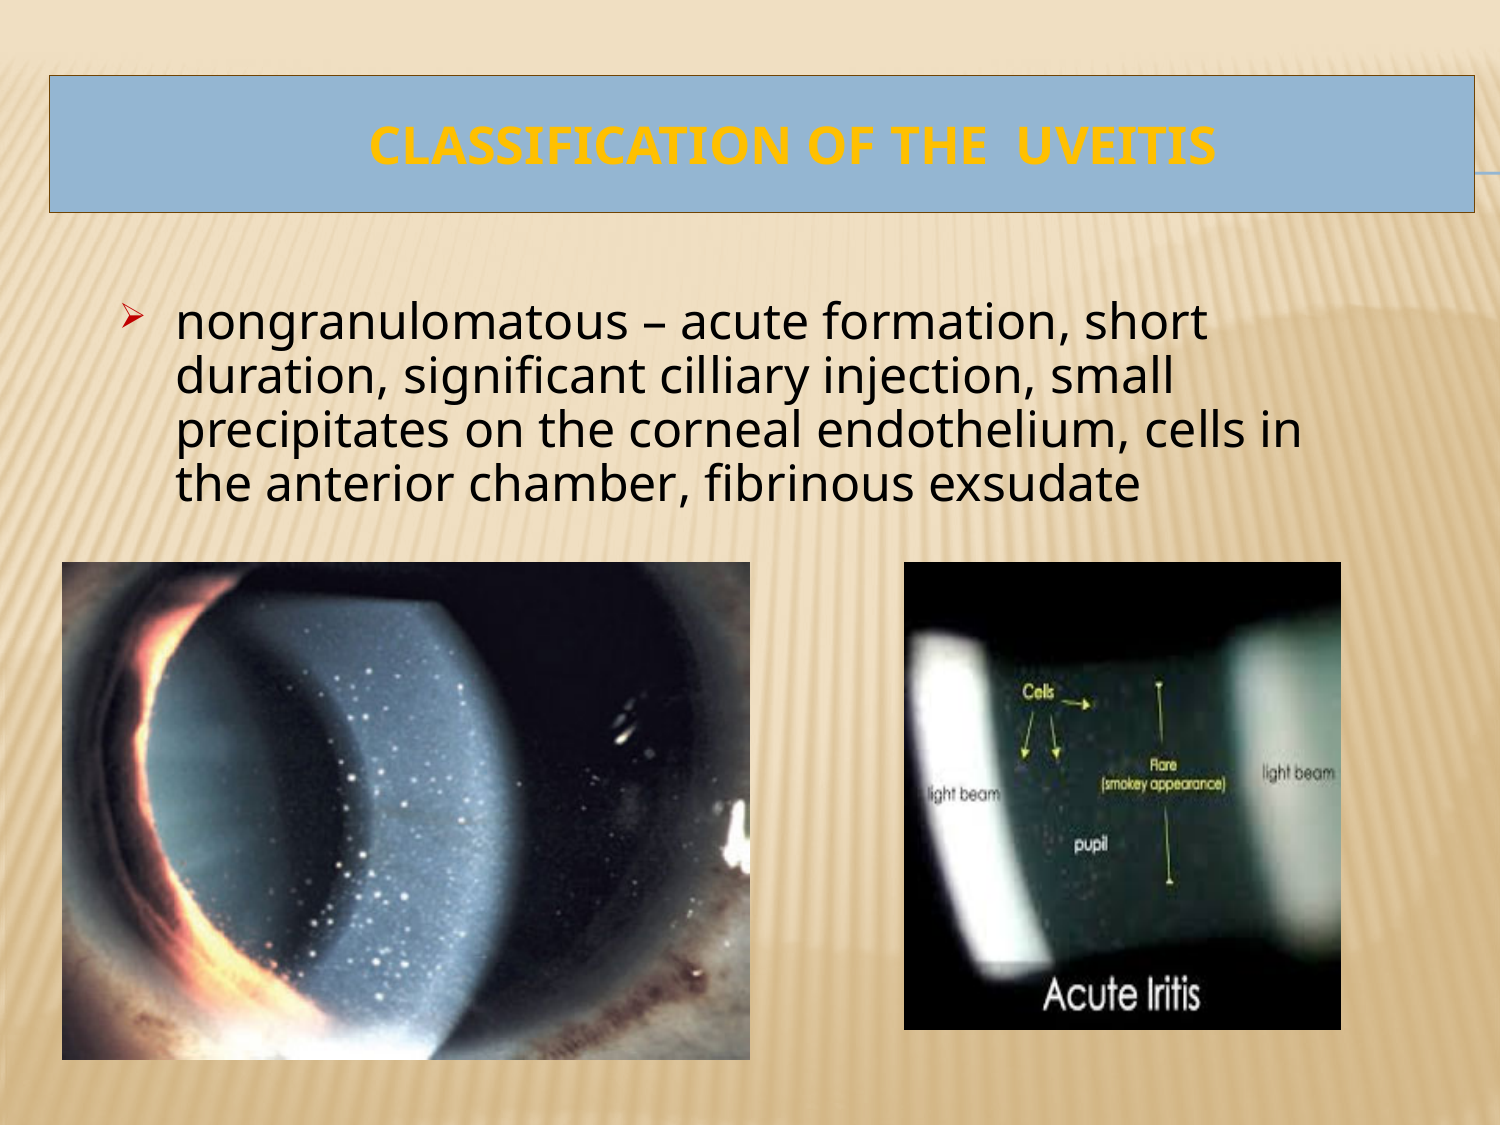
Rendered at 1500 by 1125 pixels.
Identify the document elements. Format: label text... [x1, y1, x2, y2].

picture [62, 562, 751, 1060]
title classification of the uveitiS [49, 75, 1475, 213]
picture [904, 562, 1341, 1030]
list nongranulomatous – acute formation, short duration, significant cilliary injection, small precipitates on the corneal endothelium, cells in the anterior chamber, fibrinous exsudate [103, 288, 1323, 1125]
